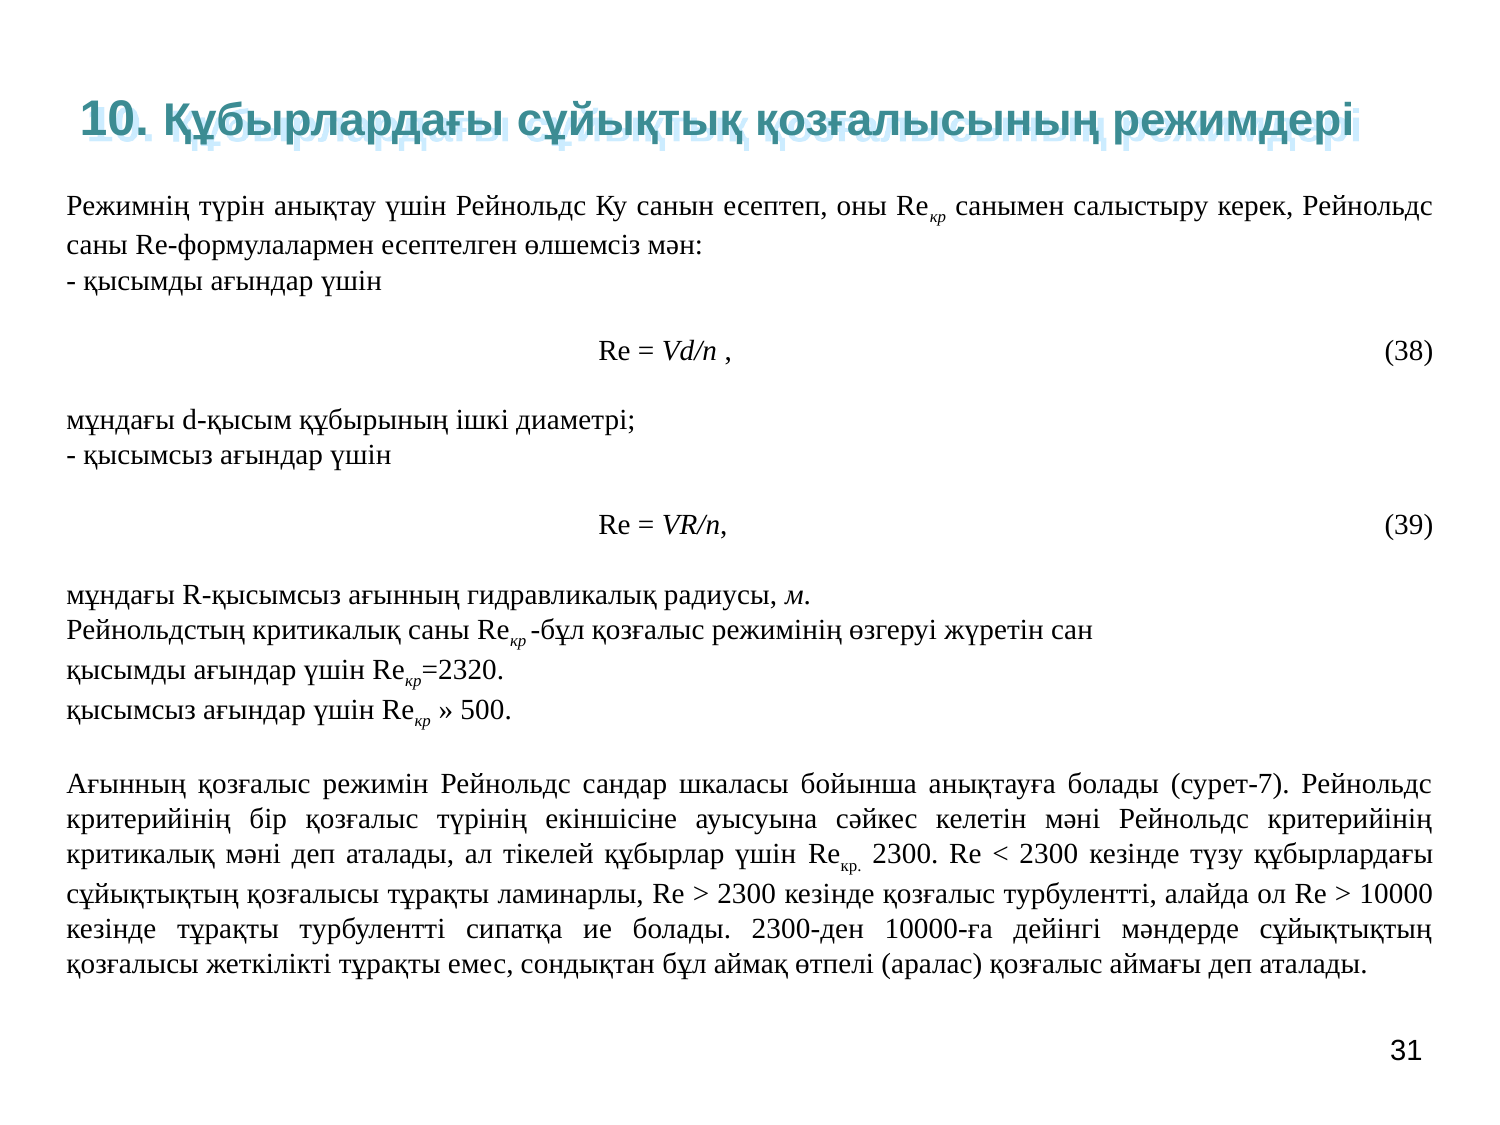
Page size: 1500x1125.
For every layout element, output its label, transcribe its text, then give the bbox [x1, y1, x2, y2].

slide_number 31 [1087, 1023, 1438, 1103]
text_box 10. Құбырлардағы сұйықтық қозғалысының режимдері [64, 51, 1415, 179]
text_box Режимнің түрін анықтау үшін Рейнольдс Ку санын есептеп, оны Reкр санымен салыстыру керек, Рейнольдс саны Re-формулалармен есептелген өлшемсіз мән: - қысымды ағындар үшін Re = Vd/n , (38) мұндағы d-қысым құбырының ішкі диаметрі; - қысымсыз ағындар үшін Re = VR/n, (39) мұндағы R-қысымсыз ағынның гидравликалық радиусы, м. Рейнольдстың критикалық саны Reкр -бұл қозғалыс режимінің өзгеруі жүретін сан қысымды ағындар үшін Reкр=2320. қысымсыз ағындар үшін Reкр » 500. Ағынның қозғалыс режимін Рейнольдс сандар шкаласы бойынша анықтауға болады (сурет-7). Рейнольдс критерийінің бір қозғалыс түрінің екіншісіне ауысуына сәйкес келетін мәні Рейнольдс критерийінің критикалық мәні деп аталады, ал тікелей құбырлар үшін Reкр. 2300. Re < 2300 кезінде түзу құбырлардағы сұйықтықтың қозғалысы тұрақты ламинарлы, Re > 2300 кезінде қозғалыс турбулентті, алайда ол Re > 10000 кезінде тұрақты турбулентті сипатқа ие болады. 2300-ден 10000-ға дейінгі мәндерде сұйықтықтың қозғалысы жеткілікті тұрақты емес, сондықтан бұл аймақ өтпелі (аралас) қозғалыс аймағы деп аталады. [51, 178, 1449, 987]
